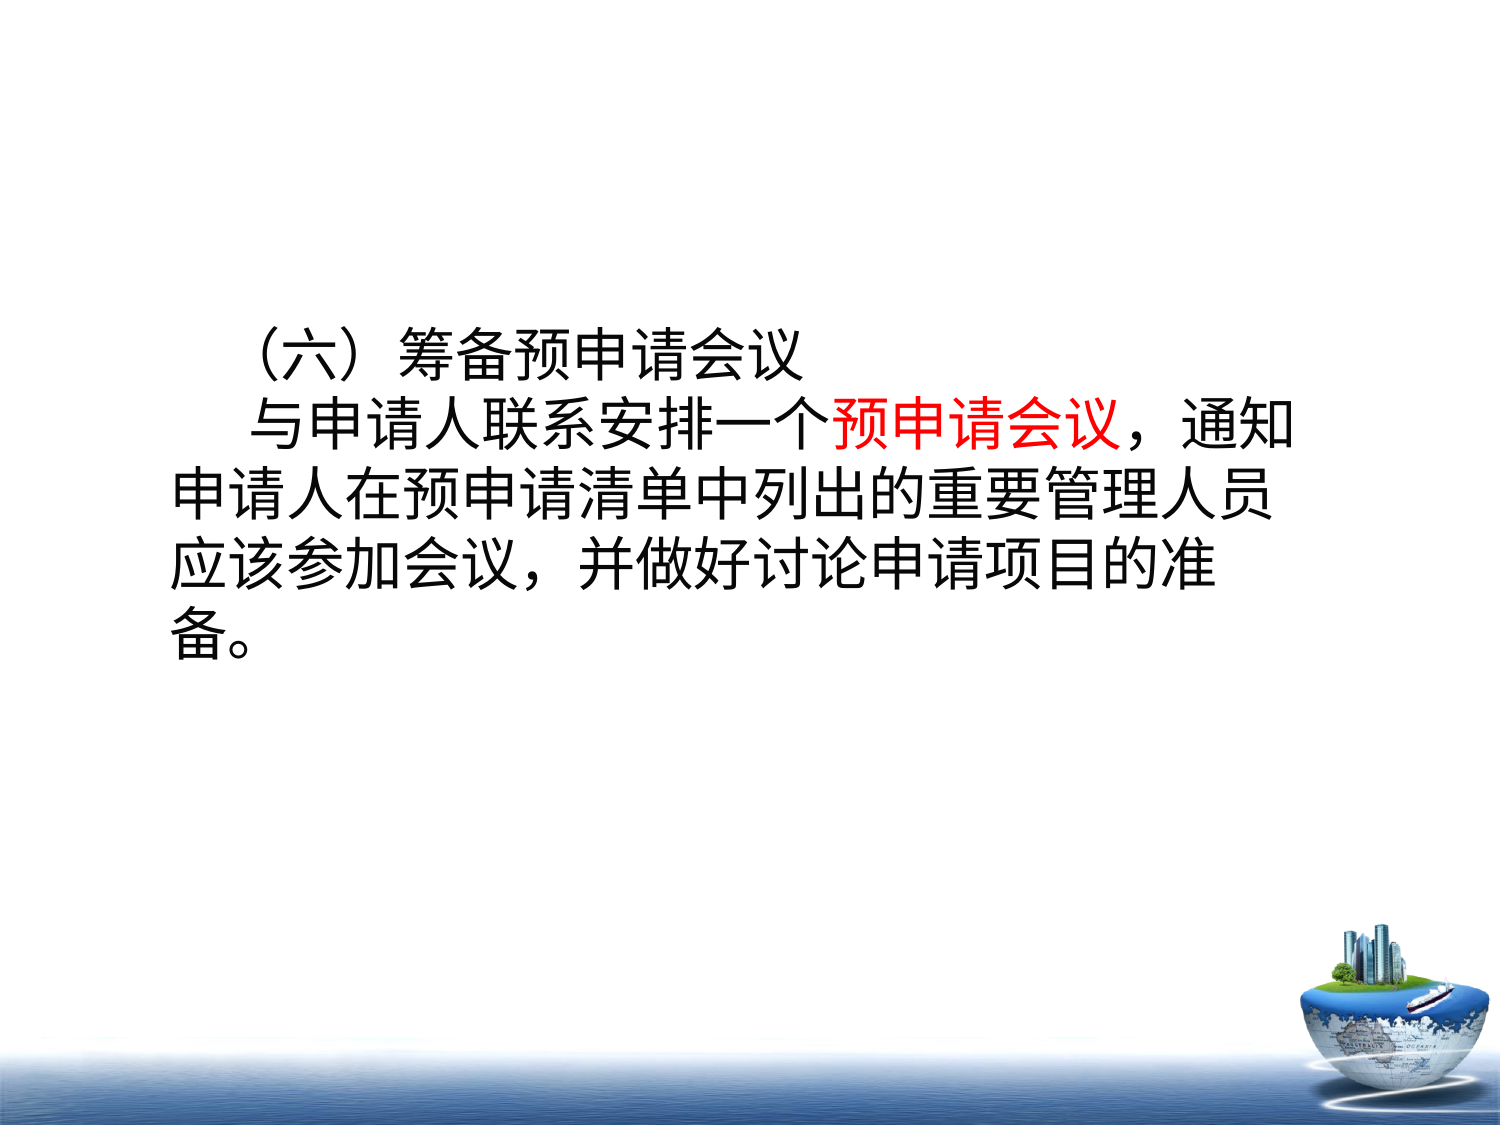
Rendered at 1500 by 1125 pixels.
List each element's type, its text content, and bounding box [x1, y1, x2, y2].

text_box （六）筹备预申请会议 与申请人联系安排一个预申请会议，通知申请人在预申请清单中列出的重要管理人员应该参加会议，并做好讨论申请项目的准备。 [154, 310, 1346, 675]
picture [0, 920, 1500, 1125]
